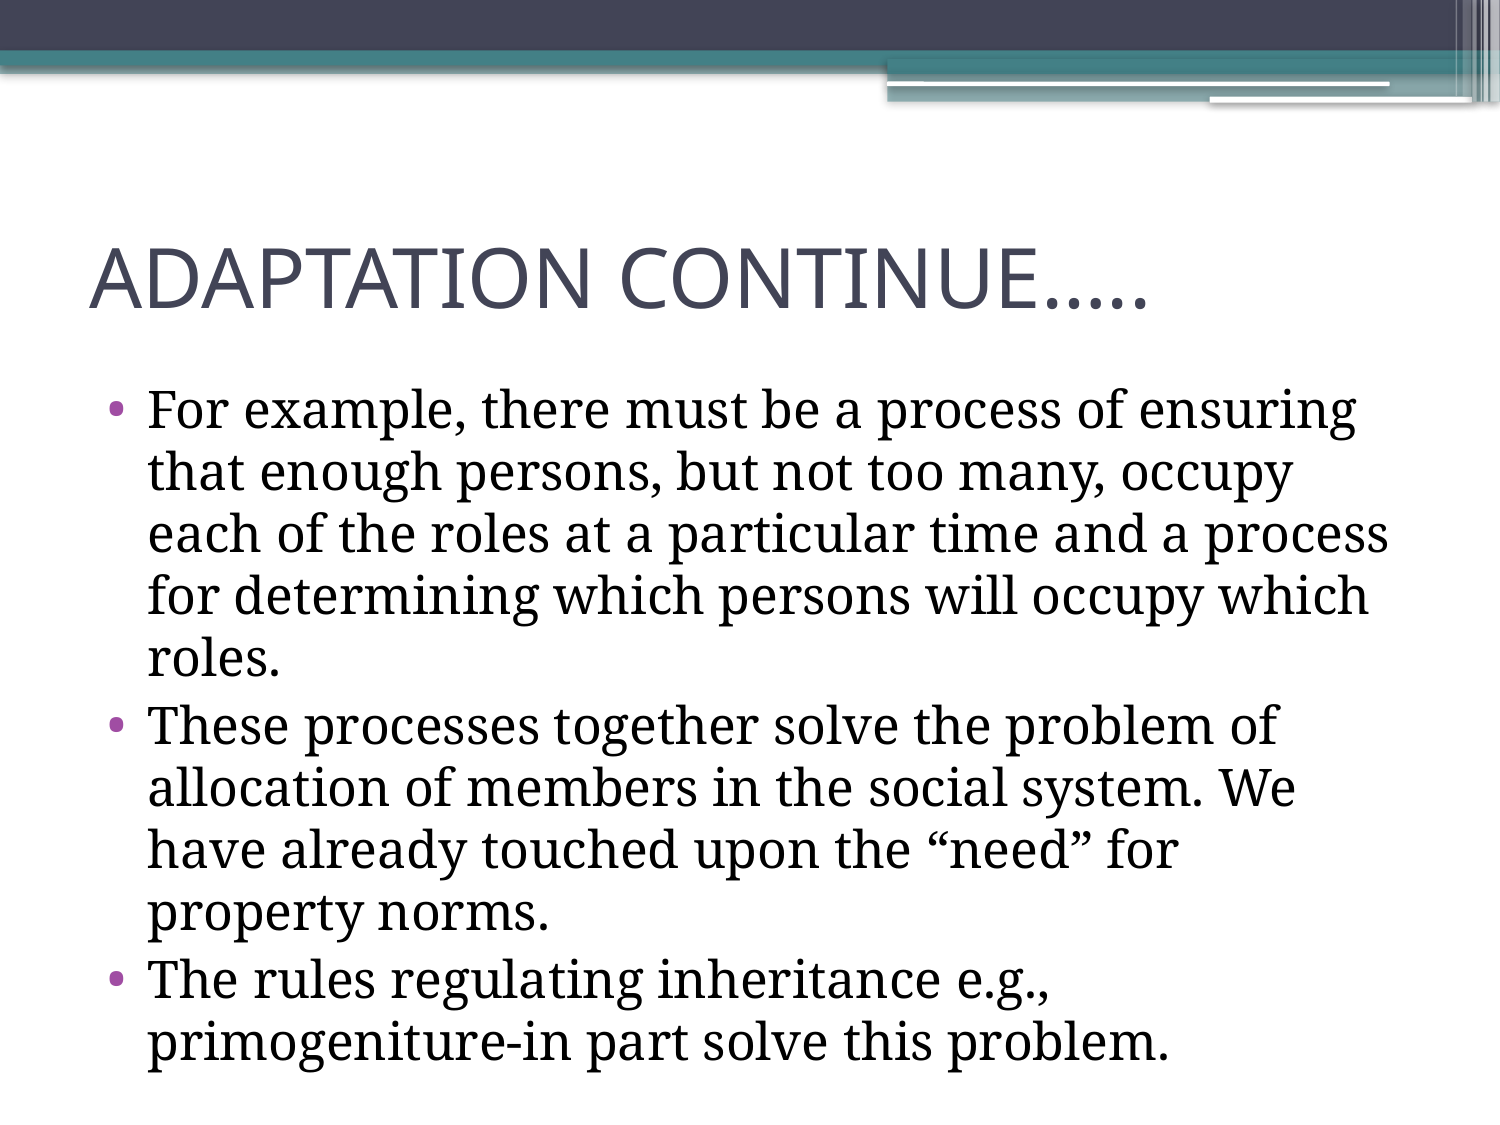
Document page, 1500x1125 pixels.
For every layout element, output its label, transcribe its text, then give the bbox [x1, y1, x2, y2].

list For example, there must be a process of ensuring that enough persons, but not too many, occupy each of the roles at a particular time and a process for determining which persons will occupy which roles. These processes together solve the problem of allocation of members in the social system. We have already touched upon the “need” for property norms. The rules regulating inheritance e.g., primogeniture-in part solve this problem. [75, 368, 1425, 1079]
title ADAPTATION CONTINUE….. [75, 187, 1425, 363]
